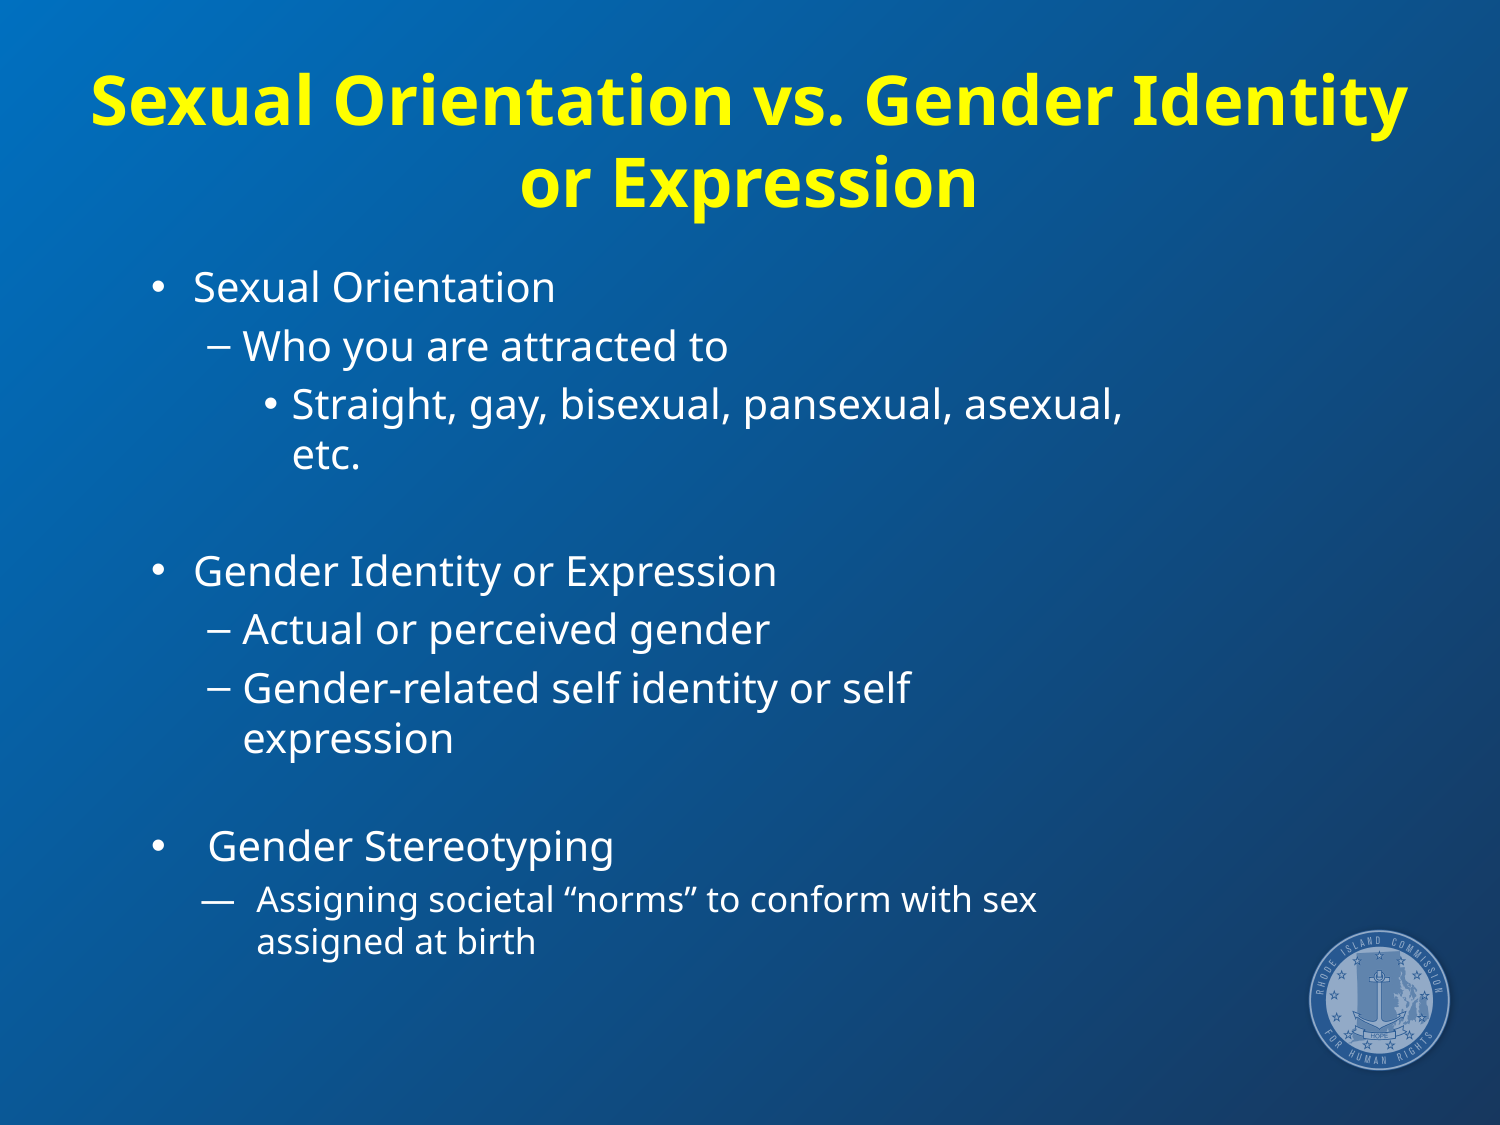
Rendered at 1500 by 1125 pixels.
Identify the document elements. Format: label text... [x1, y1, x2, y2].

picture [1306, 917, 1454, 1091]
title Sexual Orientation vs. Gender Identity or Expression [75, 45, 1425, 233]
list Sexual Orientation Who you are attracted to Straight, gay, bisexual, pansexual, asexual, etc. Gender Identity or Expression Actual or perceived gender Gender-related self identity or self expression Gender Stereotyping Assigning societal “norms” to conform with sex assigned at birth [136, 253, 1149, 954]
